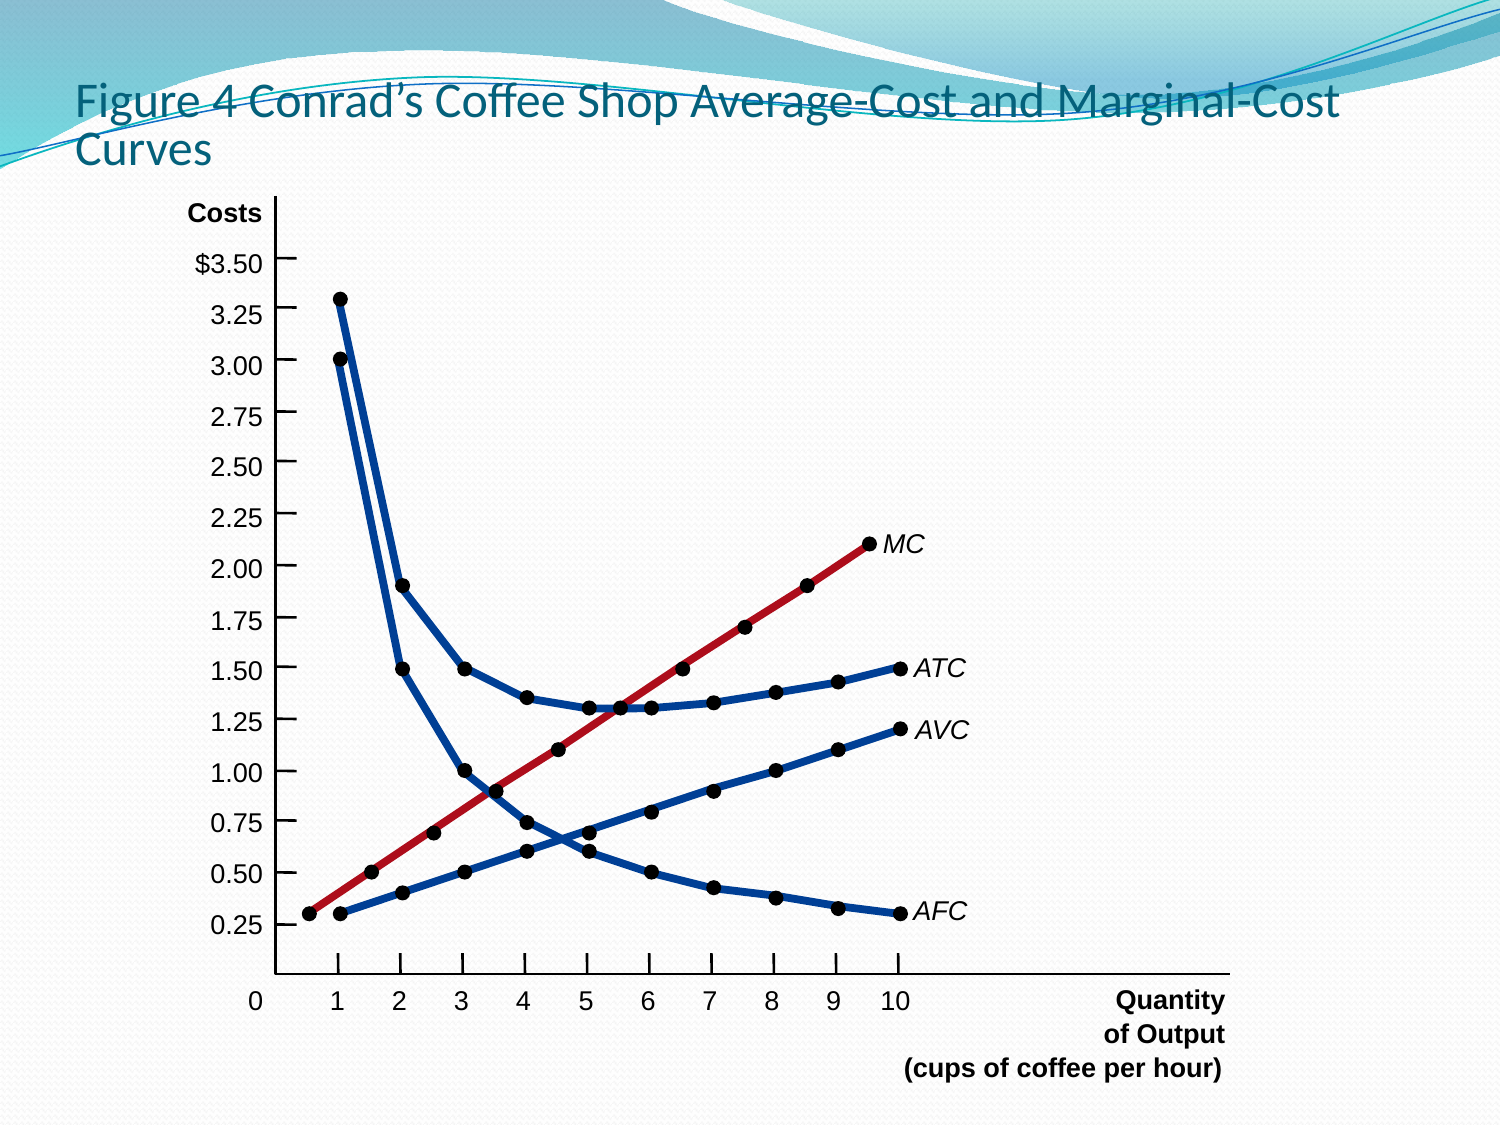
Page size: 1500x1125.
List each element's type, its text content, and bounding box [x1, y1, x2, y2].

text_box 1.50 [210, 653, 264, 686]
text_box 5 [578, 982, 594, 1016]
text_box 2 [391, 982, 407, 1016]
text_box 3 [453, 982, 469, 1016]
text_box [275, 195, 393, 565]
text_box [881, 723, 909, 922]
text_box Quantity [1115, 982, 1226, 1015]
text_box 1.00 [210, 754, 264, 788]
text_box 7 [702, 982, 718, 1016]
text_box 8 [764, 982, 780, 1016]
text_box $3.50 [195, 246, 263, 280]
text_box 1.75 [210, 602, 264, 636]
text_box [275, 716, 1231, 974]
text_box 2.25 [210, 500, 264, 533]
text_box ATC [916, 650, 967, 683]
text_box 2.50 [210, 449, 264, 483]
text_box 2.00 [210, 551, 264, 584]
text_box 0.75 [210, 805, 264, 839]
text_box [275, 566, 296, 617]
text_box 3.00 [210, 348, 264, 381]
text_box 0.50 [210, 856, 264, 890]
text_box AFC [916, 893, 968, 926]
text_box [301, 536, 878, 922]
text_box 1 [329, 982, 345, 1016]
text_box 2.75 [210, 398, 264, 432]
text_box 6 [640, 982, 656, 1016]
text_box 4 [515, 982, 531, 1016]
text_box 0.25 [210, 907, 264, 940]
title Figure 4 Conrad’s Coffee Shop Average-Cost and Marginal-Cost Curves [75, 62, 1425, 175]
text_box 9 [826, 982, 842, 1016]
text_box 10 [880, 982, 911, 1016]
text_box of Output [1103, 1016, 1226, 1049]
text_box (cups of coffee per hour) [904, 1050, 1223, 1084]
text_box AVC [916, 711, 970, 745]
text_box MC [916, 526, 926, 559]
text_box 1.25 [210, 704, 264, 737]
text_box Costs [187, 195, 263, 228]
text_box [275, 618, 296, 666]
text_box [332, 291, 909, 716]
text_box [275, 667, 296, 718]
text_box 3.25 [210, 297, 264, 330]
text_box 0 [248, 982, 264, 1016]
